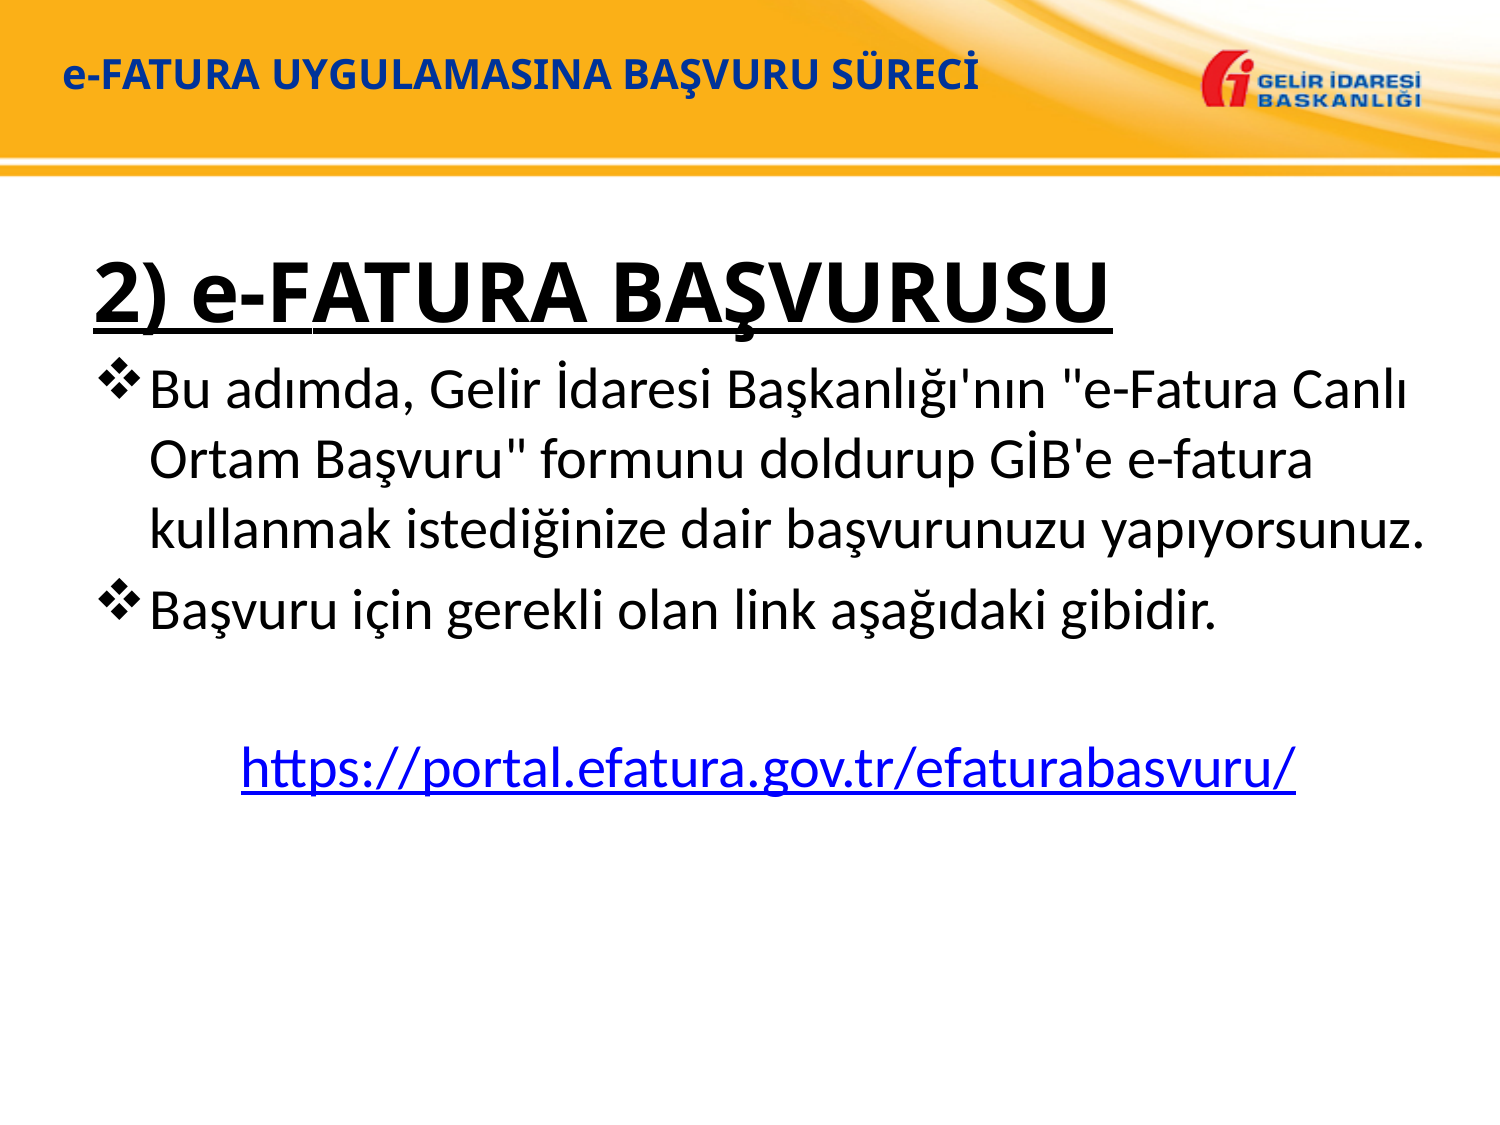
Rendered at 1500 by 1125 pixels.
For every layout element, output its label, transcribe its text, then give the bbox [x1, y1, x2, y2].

list 2) e-Fatura başvurusu Bu adımda, Gelir İdaresi Başkanlığı'nın "e-Fatura Canlı Ortam Başvuru" formunu doldurup GİB'e e-fatura kullanmak istediğinize dair başvurunuzu yapıyorsunuz. Başvuru için gerekli olan link aşağıdaki gibidir. https://portal.efatura.gov.tr/efaturabasvuru/ [78, 187, 1459, 1125]
picture [0, 0, 1500, 178]
